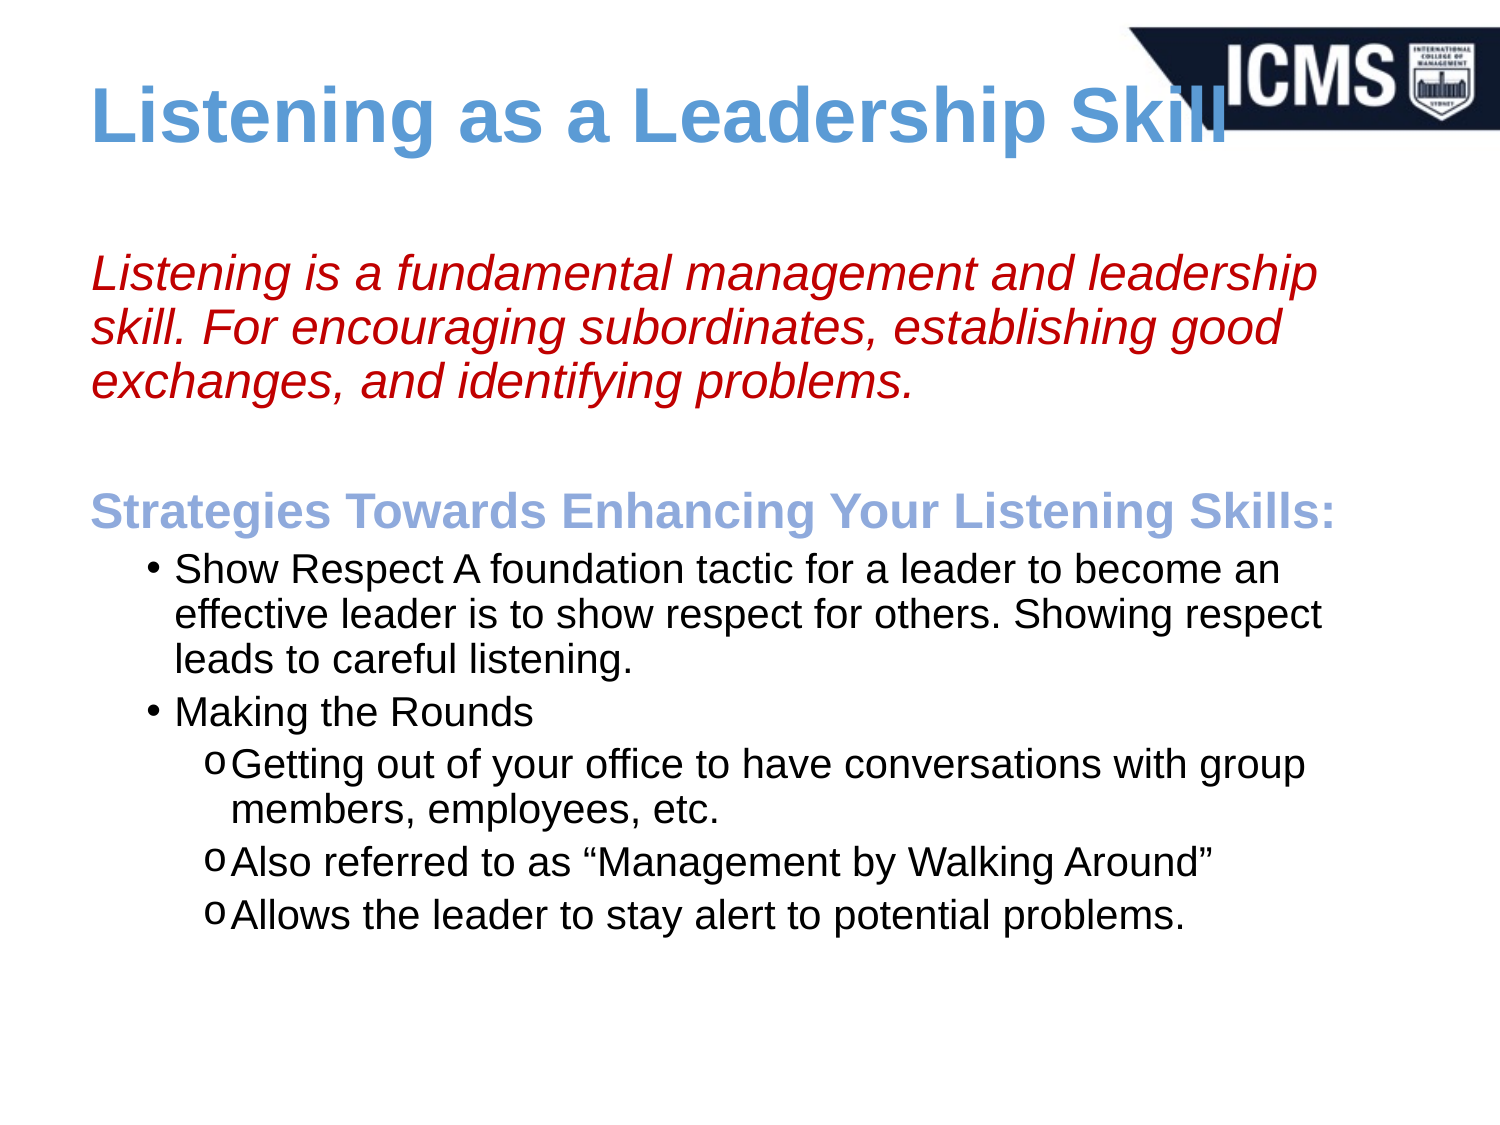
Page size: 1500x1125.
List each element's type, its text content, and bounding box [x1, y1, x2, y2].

list Listening is a fundamental management and leadership skill. For encouraging subordinates, establishing good exchanges, and identifying problems. Strategies Towards Enhancing Your Listening Skills: Show Respect A foundation tactic for a leader to become an effective leader is to show respect for others. Showing respect leads to careful listening. Making the Rounds Getting out of your office to have conversations with group members, employees, etc. Also referred to as “Management by Walking Around” Allows the leader to stay alert to potential problems. [75, 239, 1425, 1027]
title Listening as a Leadership Skill [75, 37, 1257, 197]
picture [0, 0, 1500, 181]
